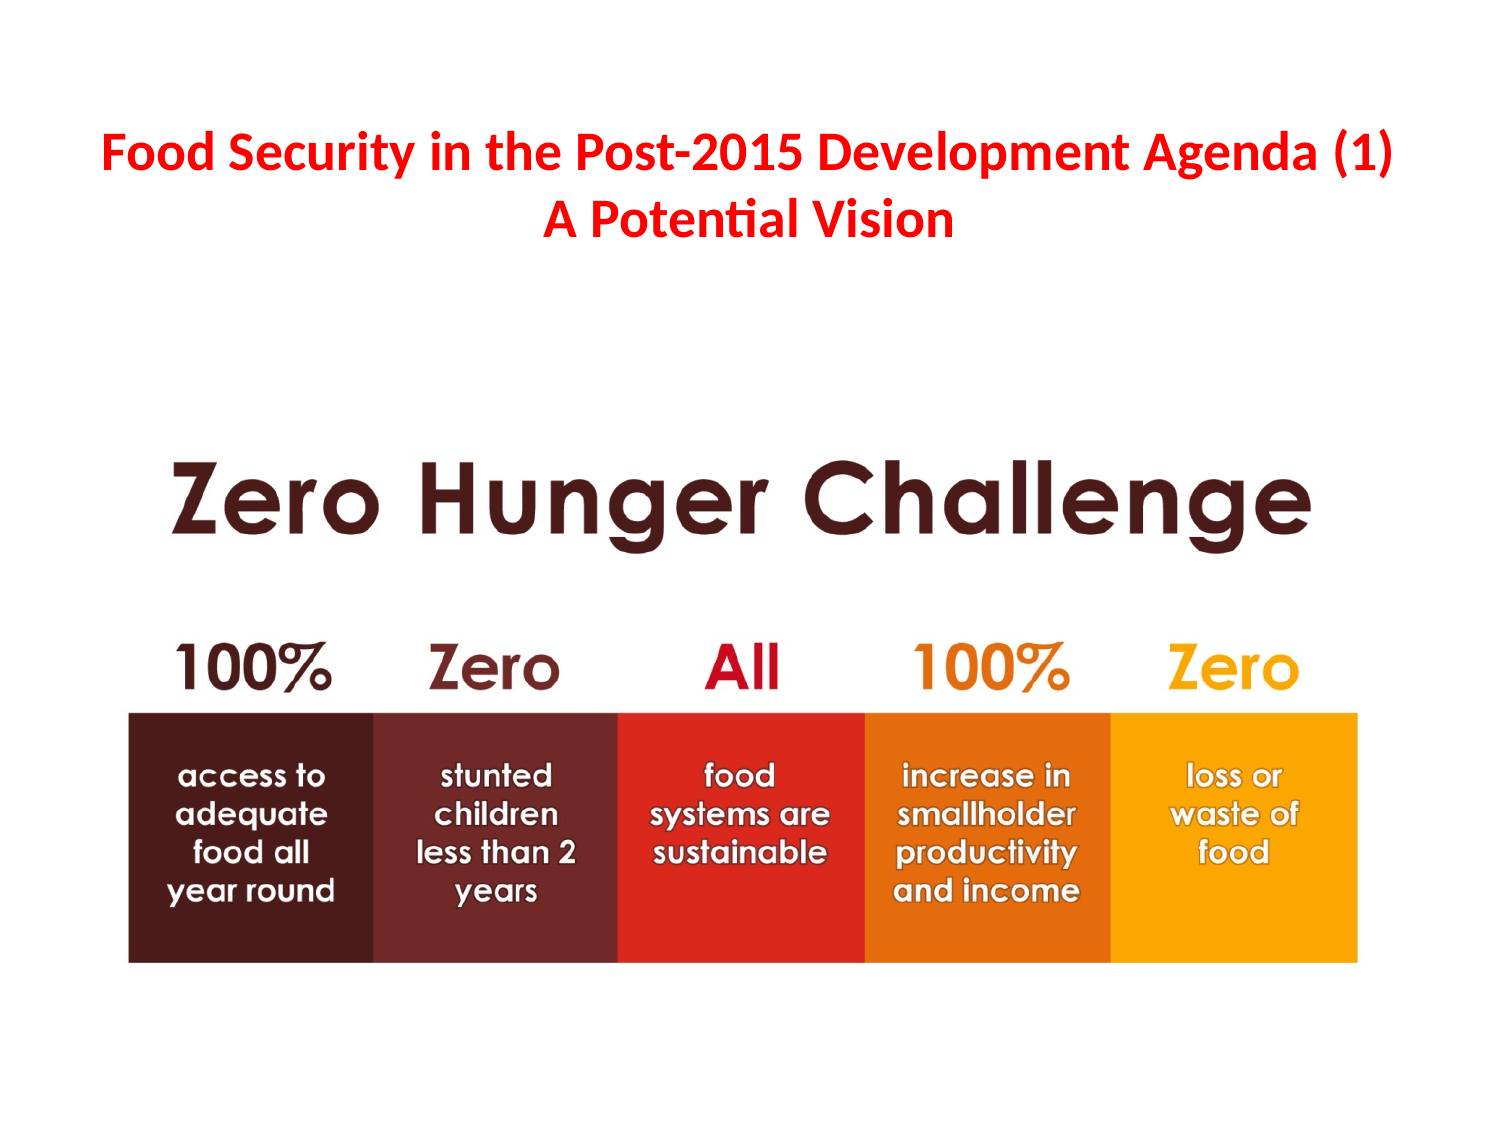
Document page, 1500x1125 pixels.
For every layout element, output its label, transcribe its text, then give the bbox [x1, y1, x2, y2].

title Food Security in the Post-2015 Development Agenda (1) A Potential Vision [75, 87, 1425, 275]
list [0, 311, 1493, 1124]
